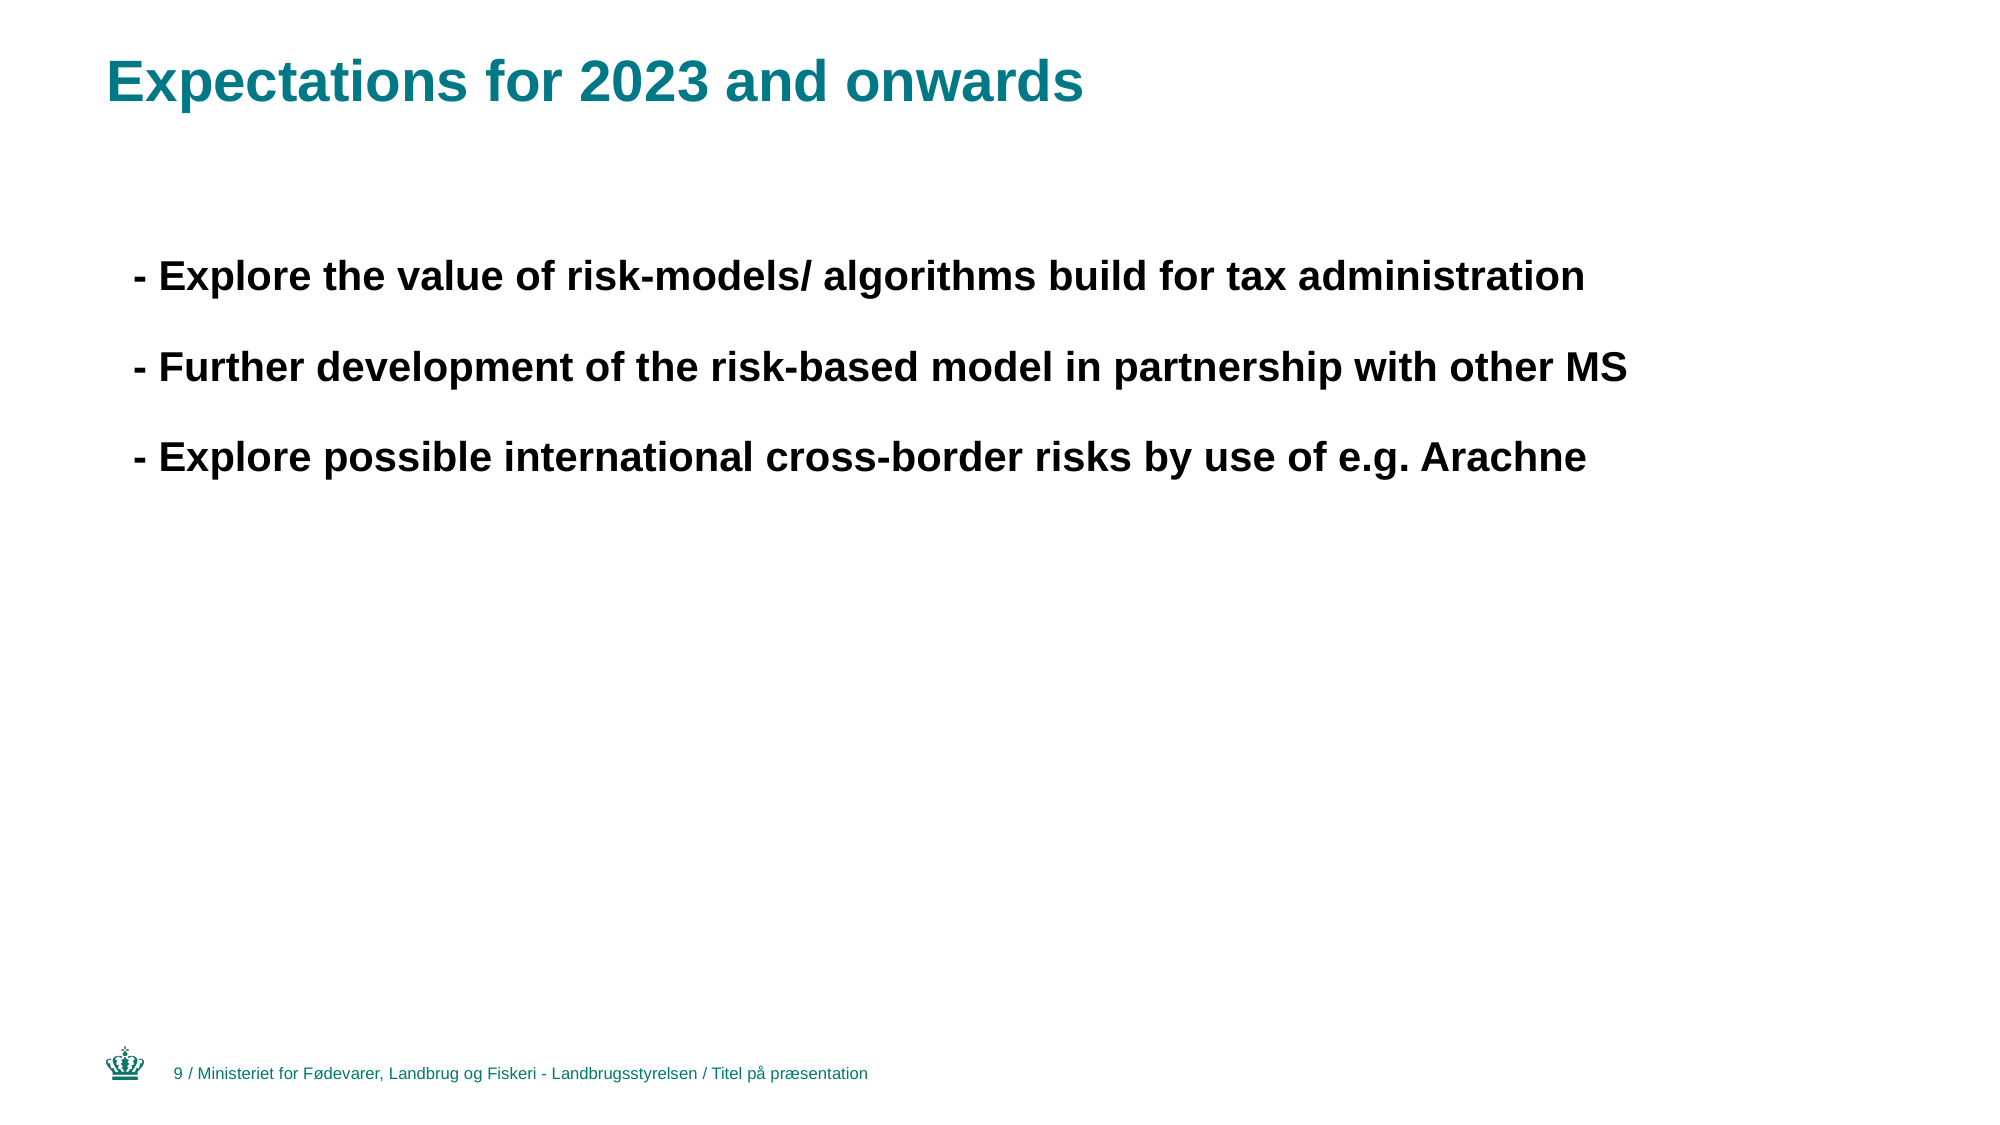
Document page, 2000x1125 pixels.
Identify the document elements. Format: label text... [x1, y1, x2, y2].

text_box - Explore the value of risk-models/ algorithms build for tax administration - Further development of the risk-based model in partnership with other MS - Explore possible international cross-border risks by use of e.g. Arachne [106, 196, 1893, 998]
slide_number 9 [134, 1049, 184, 1083]
title Expectations for 2023 and onwards [106, 51, 1893, 128]
footer / Ministeriet for Fødevarer, Landbrug og Fiskeri - Landbrugsstyrelsen / Titel på præsentation [188, 1049, 1116, 1083]
picture [106, 1046, 144, 1080]
